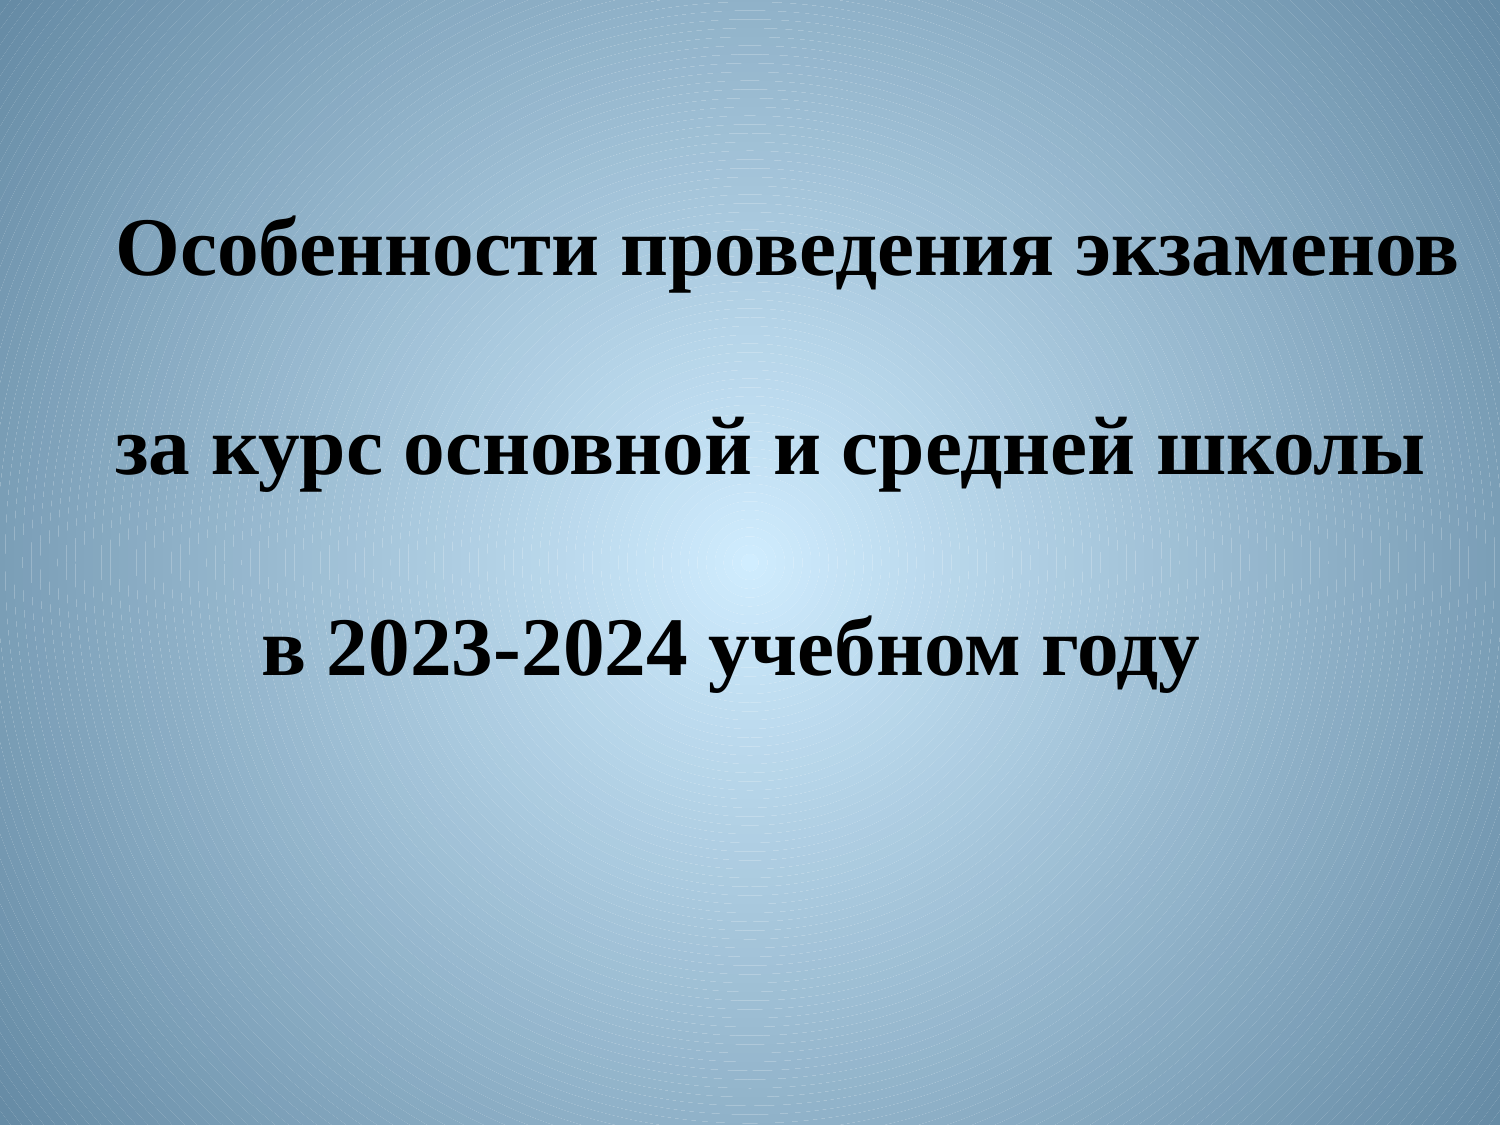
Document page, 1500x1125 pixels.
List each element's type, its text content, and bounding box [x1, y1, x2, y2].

text_box Особенности проведения экзаменов за курс основной и средней школы в 2023-2024 учебном году [100, 184, 1476, 845]
